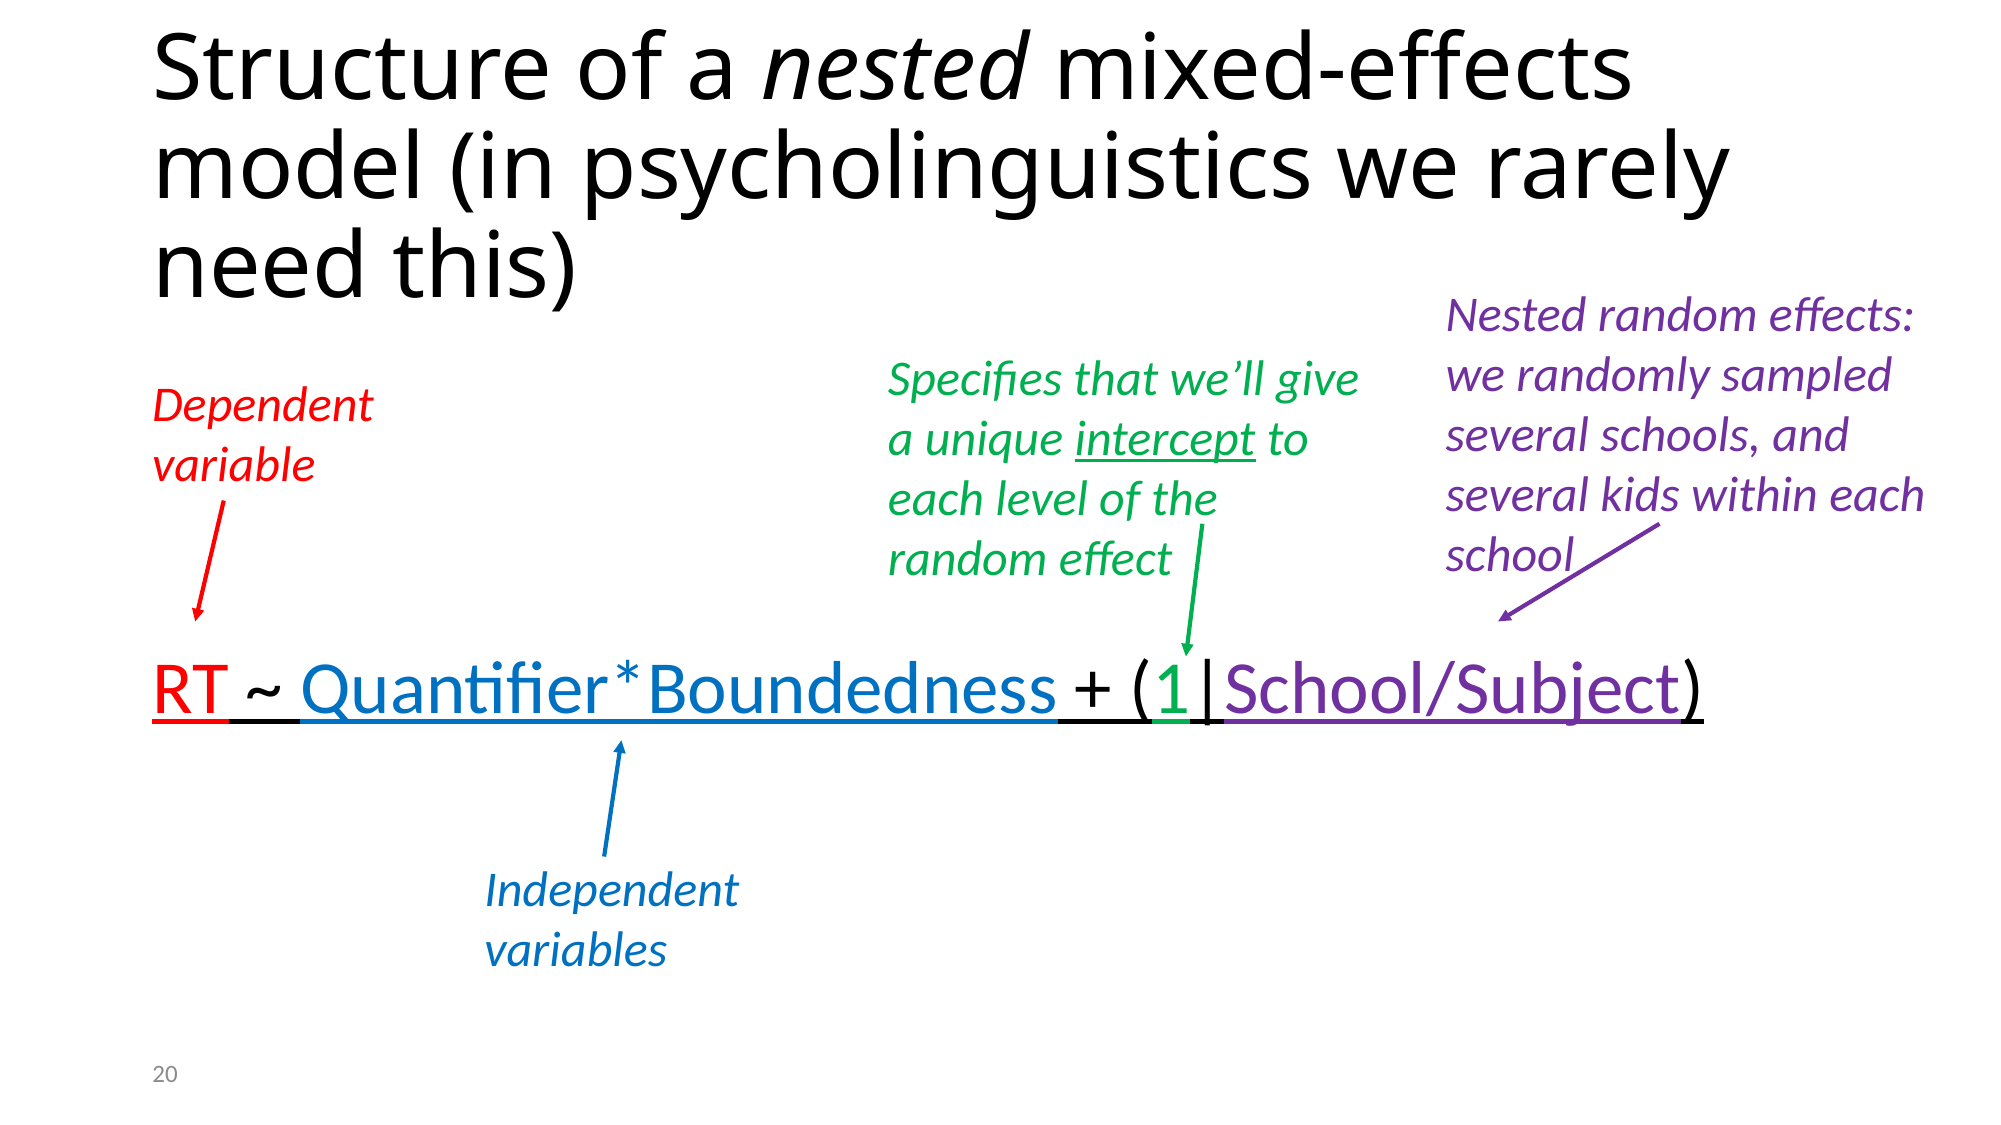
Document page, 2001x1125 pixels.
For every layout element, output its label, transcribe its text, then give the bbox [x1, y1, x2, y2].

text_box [1498, 523, 1660, 622]
text_box Specifies that we’ll give a unique intercept to each level of the random effect [873, 338, 1389, 593]
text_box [195, 500, 224, 622]
list RT ~ Quantifier*Boundedness + (1|School/Subject) [137, 299, 1863, 1014]
text_box Independent variables [469, 848, 842, 984]
text_box Dependent variable [137, 364, 509, 499]
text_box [1185, 523, 1203, 657]
text_box Nested random effects: we randomly sampled several schools, and several kids within each school [1430, 274, 1990, 590]
title Structure of a nested mixed-effects model (in psycholinguistics we rarely need this) [137, 59, 1863, 278]
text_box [604, 740, 622, 857]
slide_number 20 [137, 1042, 588, 1103]
